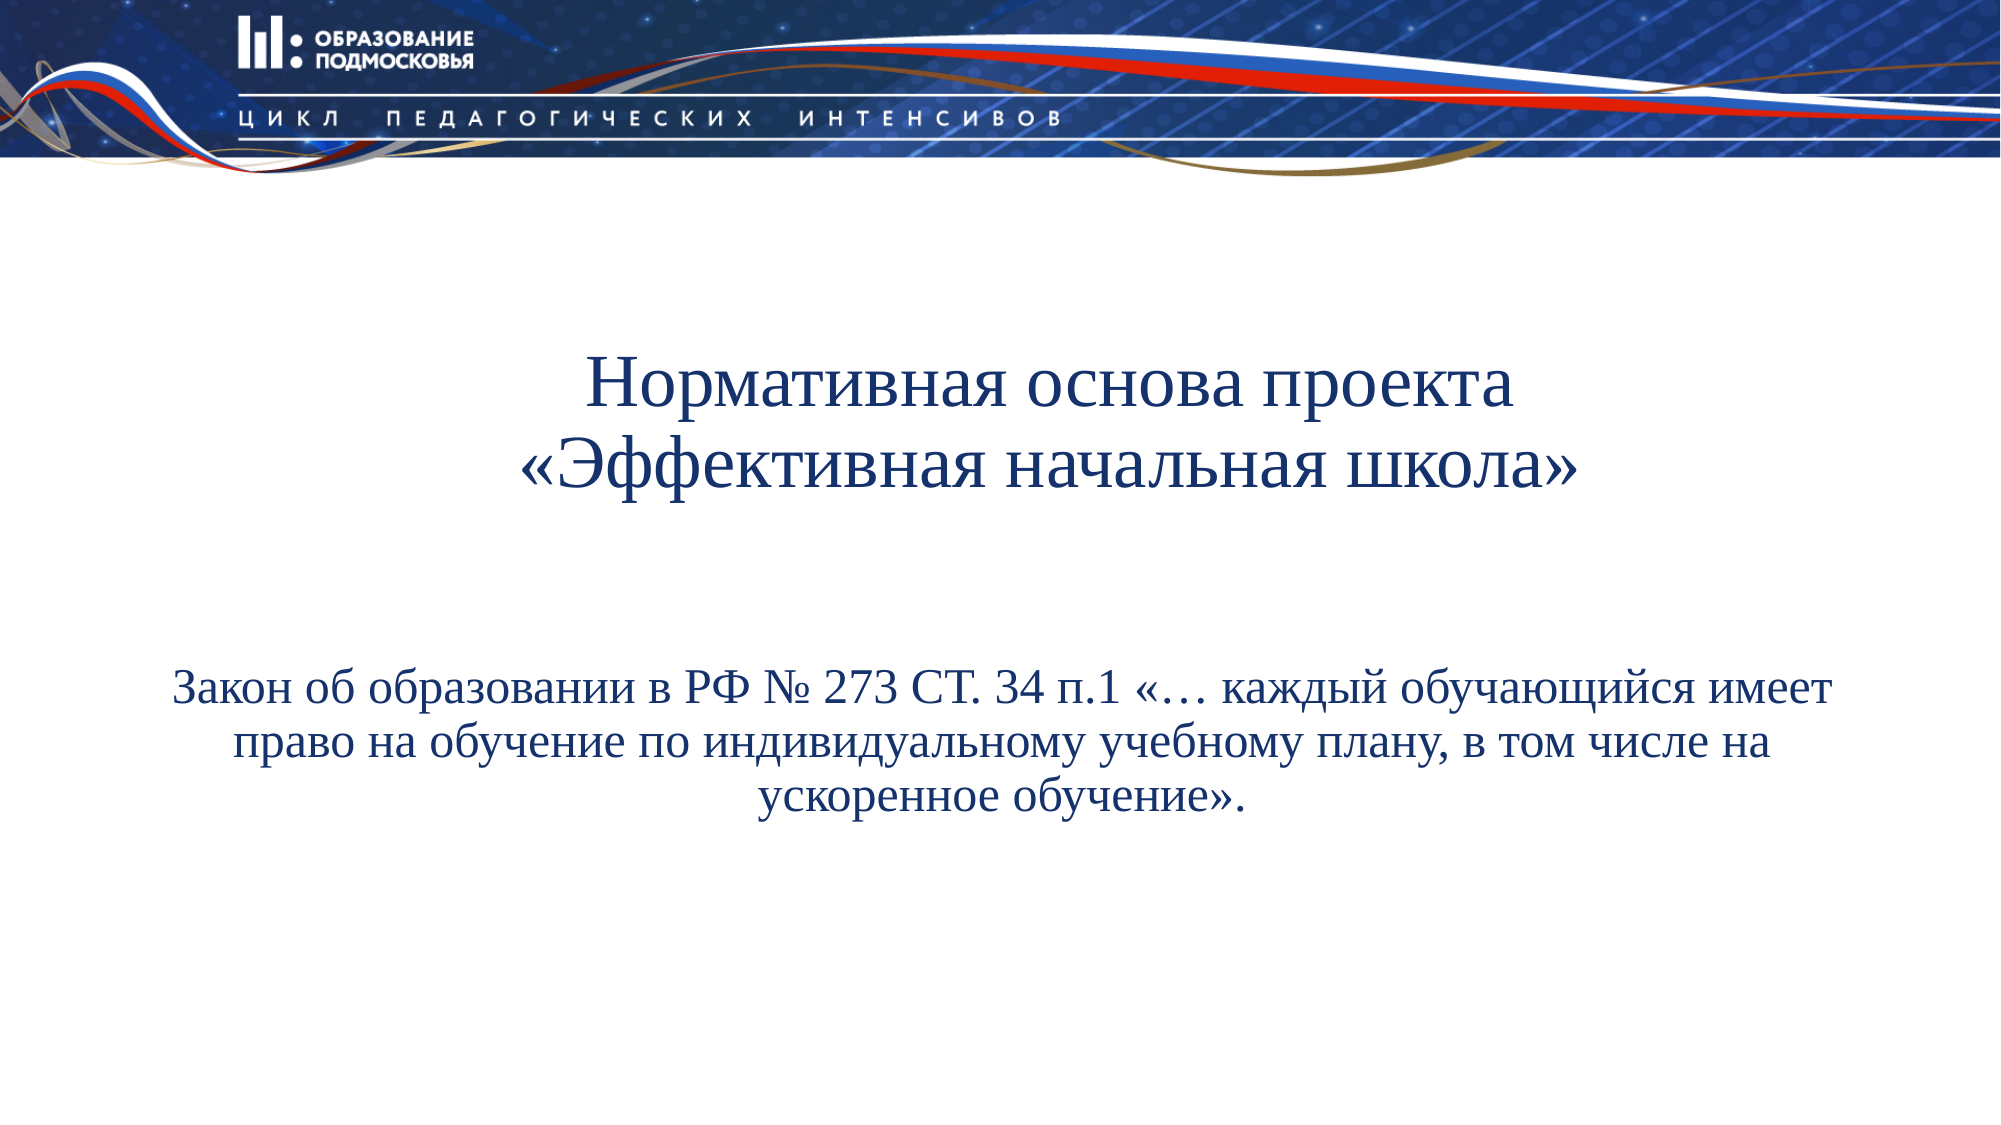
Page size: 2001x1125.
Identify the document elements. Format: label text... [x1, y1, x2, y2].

picture [0, 0, 2001, 1125]
list Закон об образовании в РФ № 273 СТ. 34 п.1 «… каждый обучающийся имеет право на обучение по индивидуальному учебному плану, в том числе на ускоренное обучение». [105, 653, 1900, 922]
title Нормативная основа проекта «Эффективная начальная школа» [238, 294, 1863, 551]
